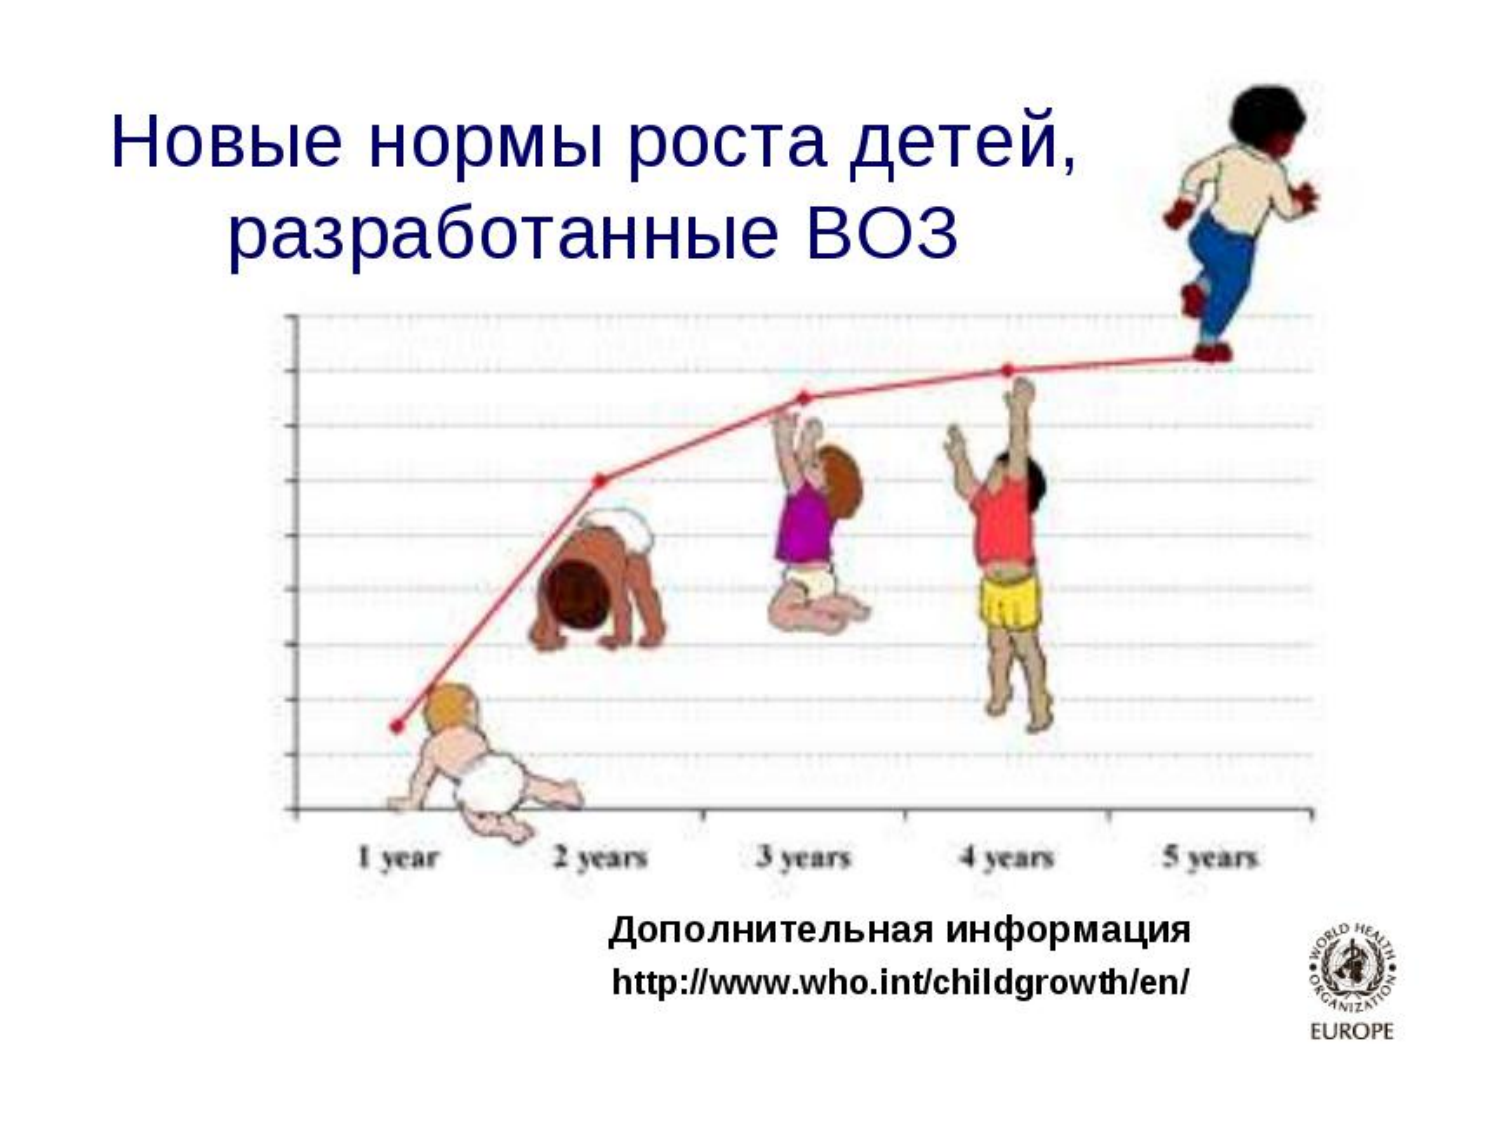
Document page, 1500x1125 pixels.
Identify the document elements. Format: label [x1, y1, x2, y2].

picture [56, 42, 1448, 1083]
